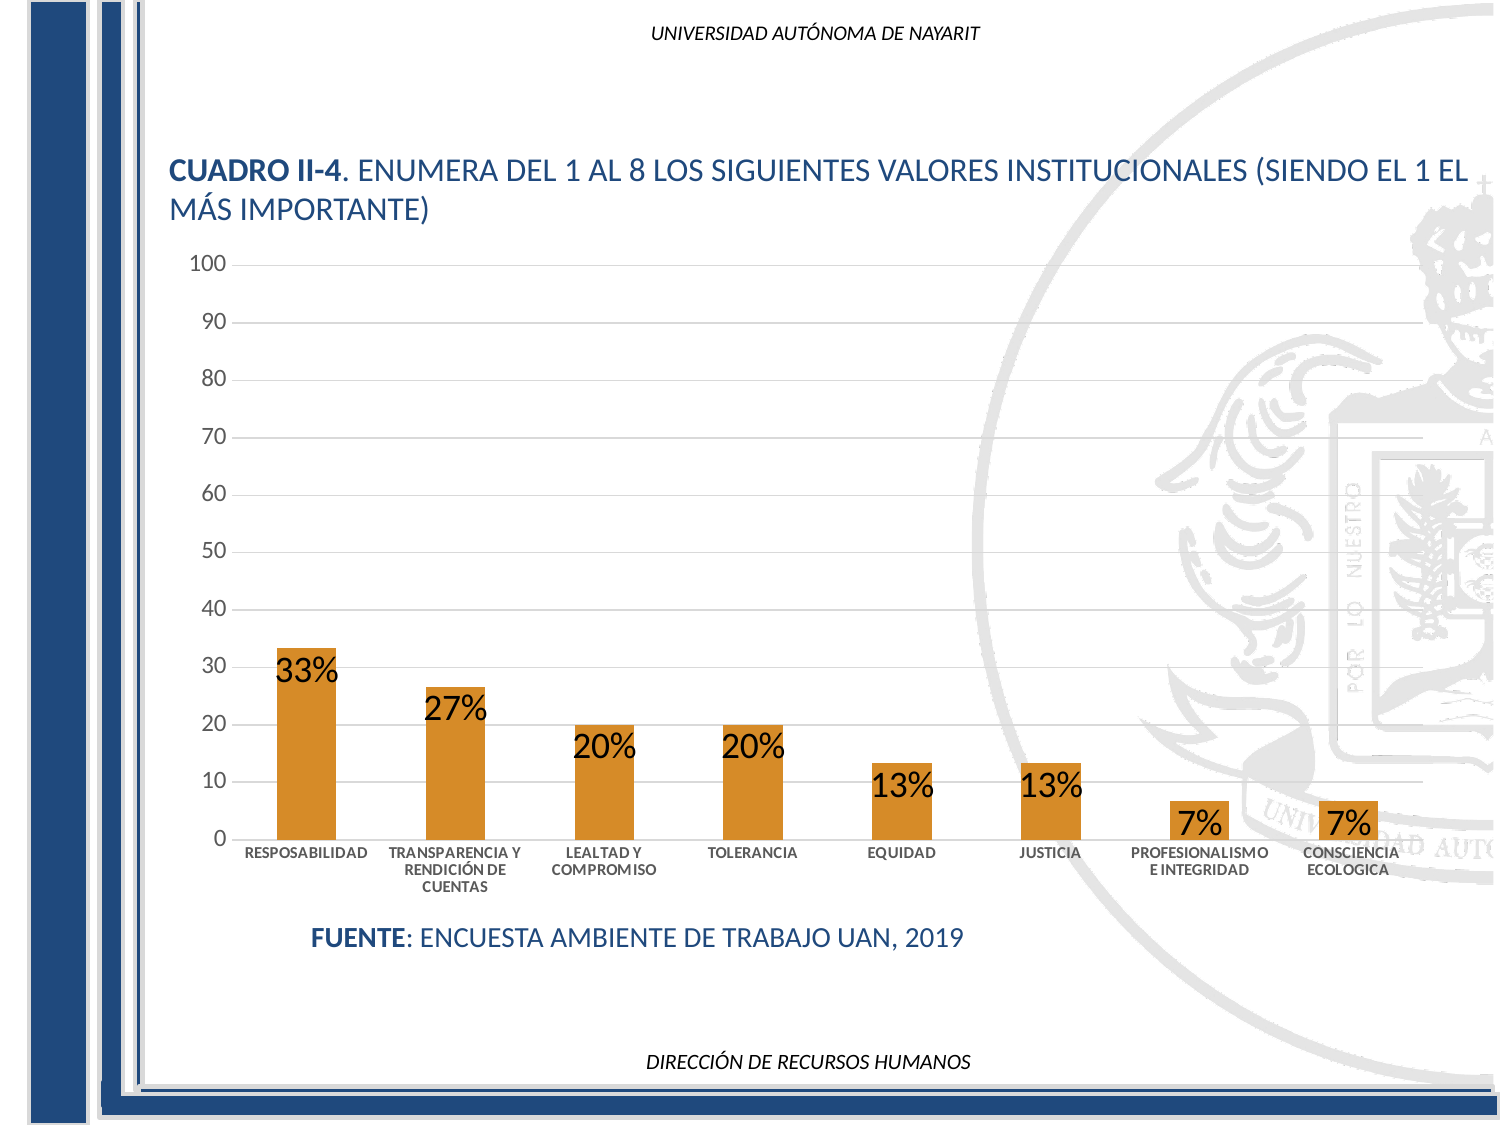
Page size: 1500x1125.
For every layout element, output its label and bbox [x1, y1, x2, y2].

chart [162, 239, 1450, 911]
text_box [28, 0, 1500, 1125]
